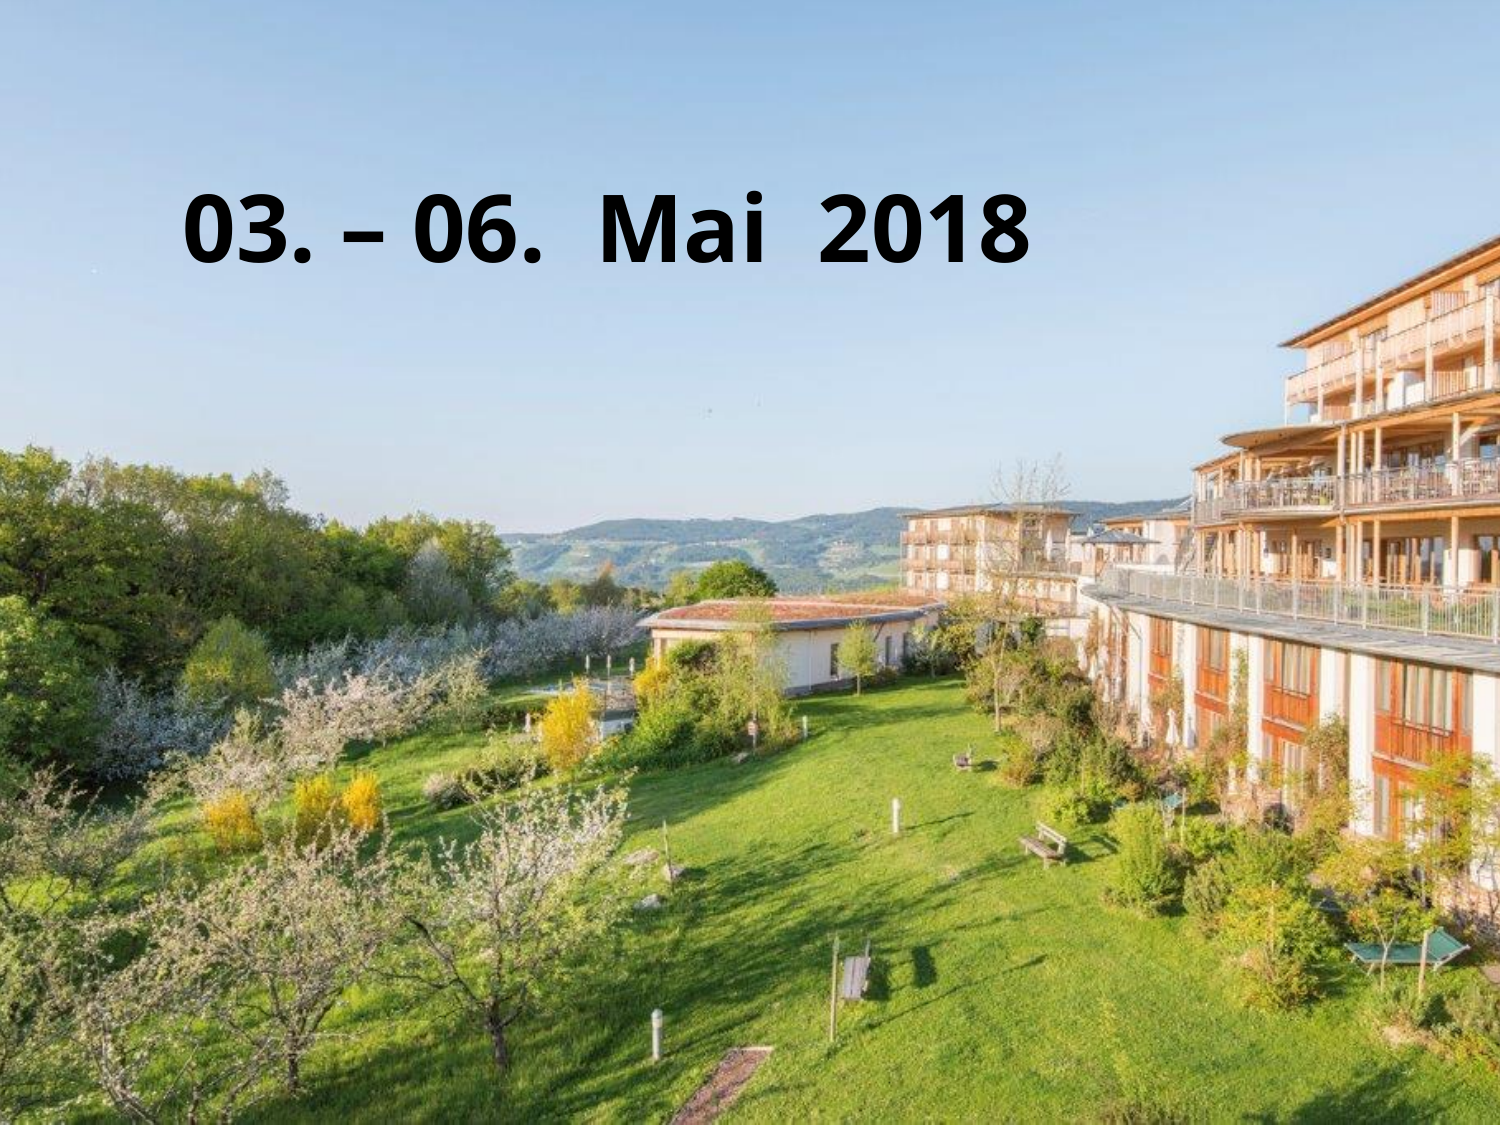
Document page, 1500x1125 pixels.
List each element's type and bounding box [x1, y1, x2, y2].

list [0, 0, 1500, 1125]
